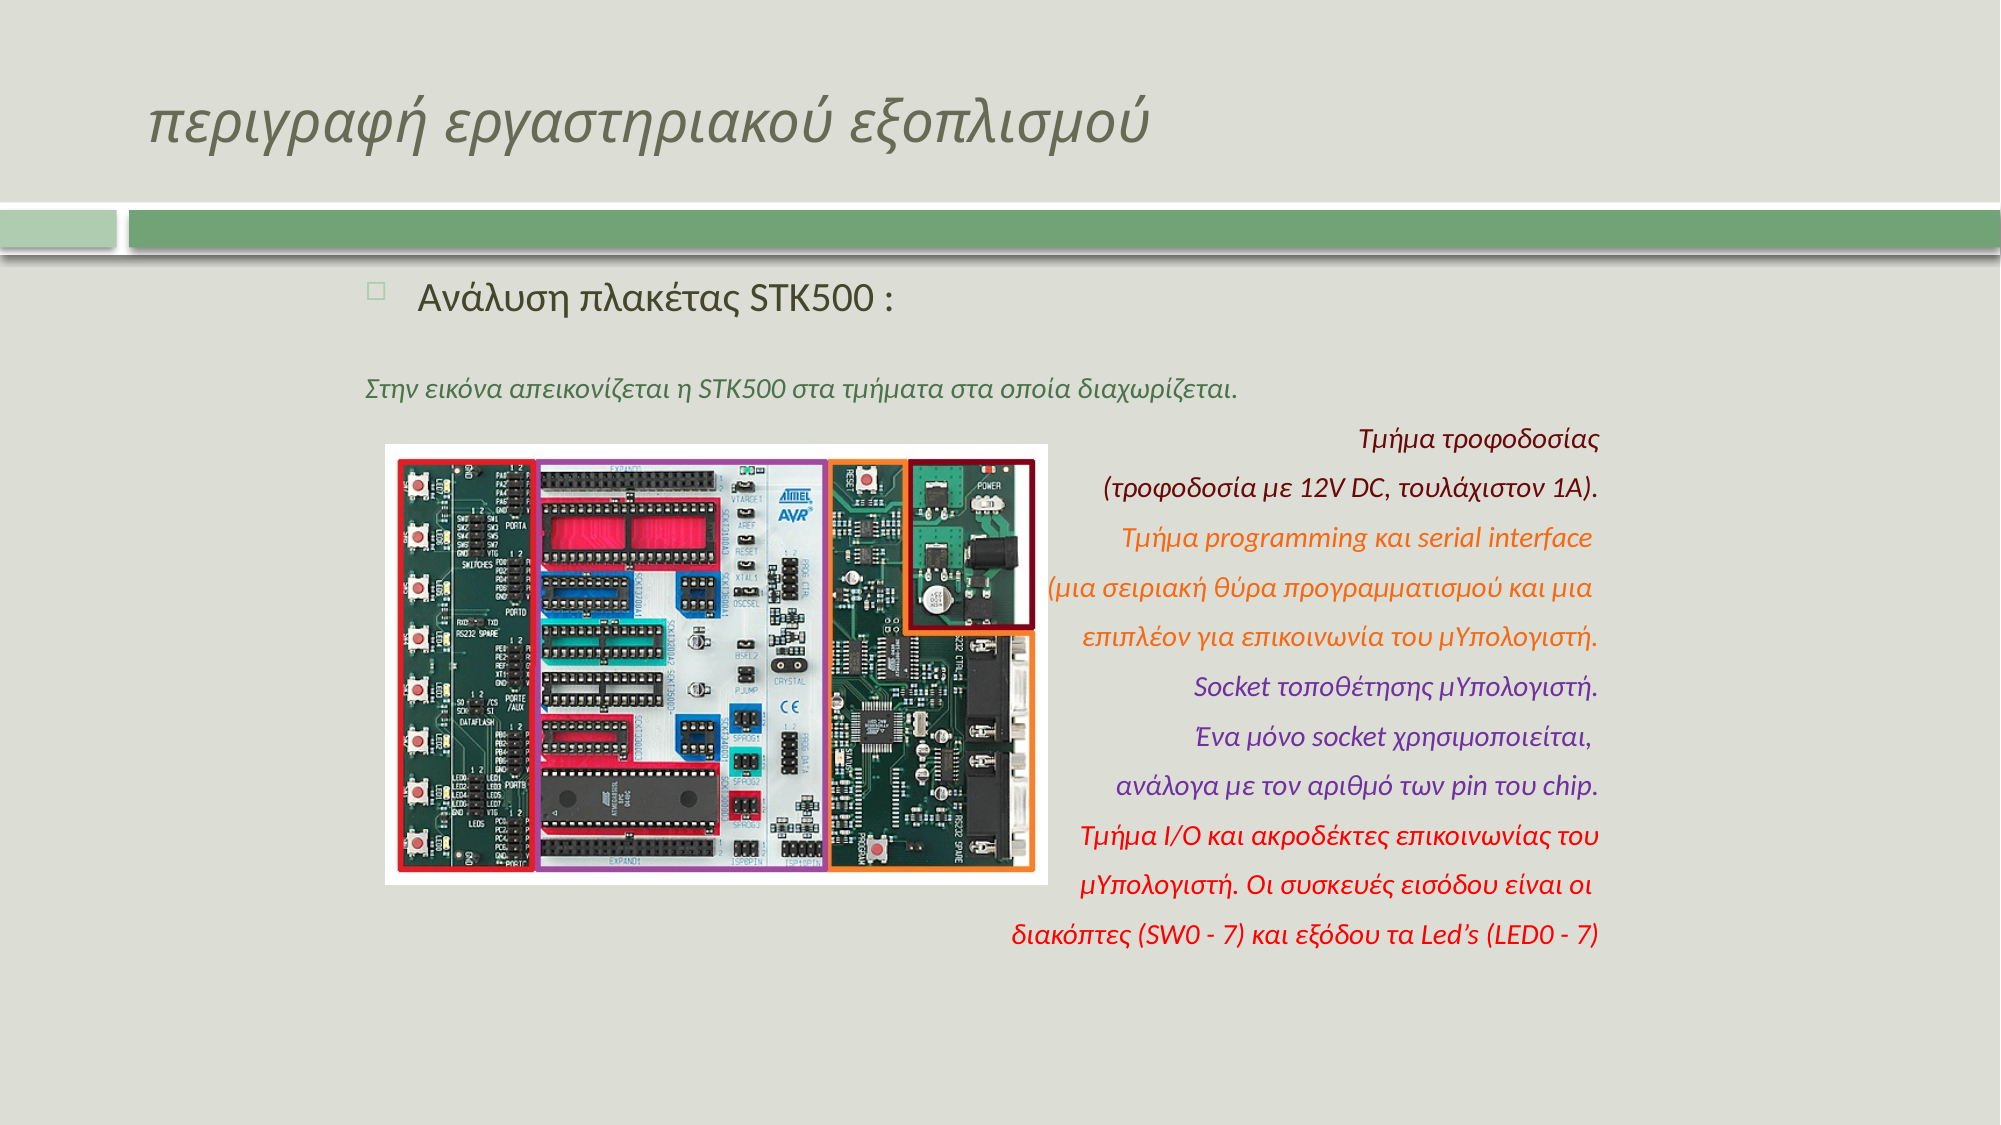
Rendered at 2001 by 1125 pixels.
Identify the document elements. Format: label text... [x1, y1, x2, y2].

picture [385, 444, 1048, 885]
title περιγραφή εργαστηριακού εξοπλισμού [133, 37, 1918, 200]
list Ανάλυση πλακέτας STK500 : Στην εικόνα απεικονίζεται η STK500 στα τμήματα στα οποία διαχωρίζεται. Τμήμα τροφοδοσίας (τροφοδοσία με 12V DC, τουλάχιστον 1Α). Τμήμα programming και serial interface (μια σειριακή θύρα προγραμματισμού και μια επιπλέον για επικοινωνία του μΥπολογιστή. Socket τοποθέτησης μΥπολογιστή. Ένα μόνο socket χρησιμοποιείται, ανάλογα με τον αριθμό των pin του chip. Τμήμα Ι/Ο και ακροδέκτες επικοινωνίας του μΥπολογιστή. Οι συσκευές εισόδου είναι οι διακόπτες (SW0 - 7) και εξόδου τα Led’s (LED0 - 7) [350, 262, 1615, 1000]
